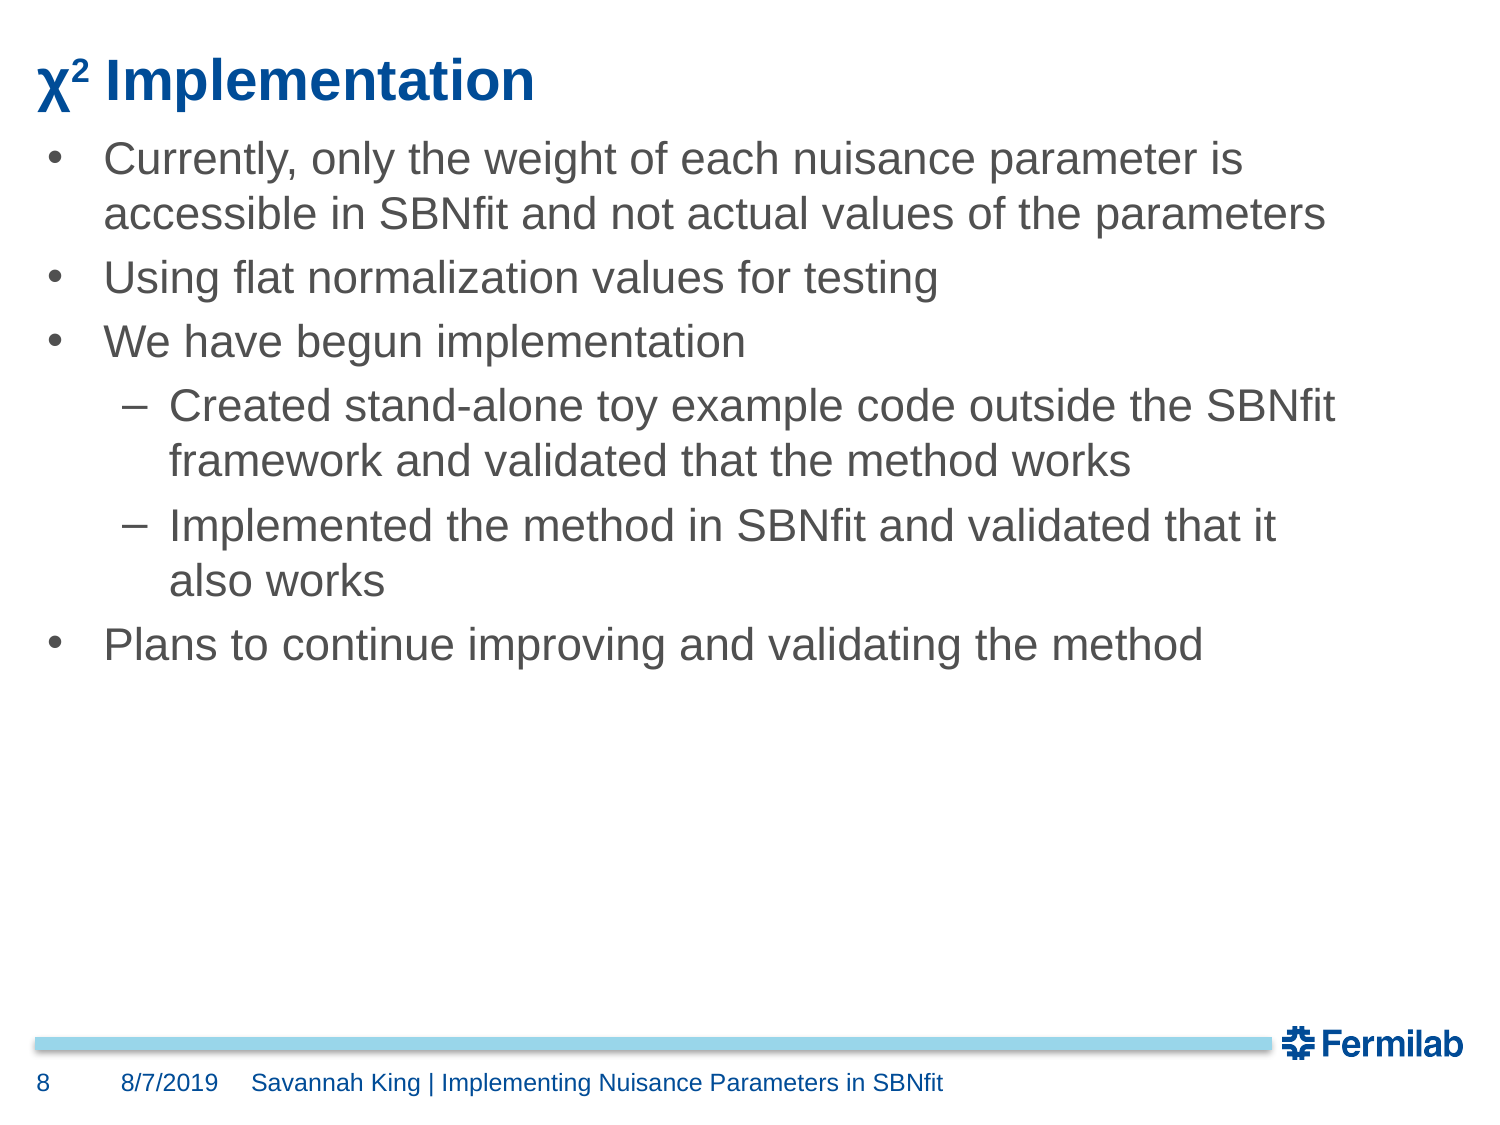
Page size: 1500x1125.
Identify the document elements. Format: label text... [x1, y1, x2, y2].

footer Savannah King | Implementing Nuisance Parameters in SBNfit [251, 1066, 1279, 1108]
picture [1282, 1026, 1463, 1060]
slide_number 8 [36, 1066, 105, 1106]
list Currently, only the weight of each nuisance parameter is accessible in SBNfit and not actual values of the parameters Using flat normalization values for testing We have begun implementation Created stand-alone toy example code outside the SBNfit framework and validated that the method works Implemented the method in SBNfit and validated that it also works Plans to continue improving and validating the method [47, 128, 1370, 505]
title χ2 Implementation [37, 41, 1463, 112]
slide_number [120, 1066, 232, 1107]
